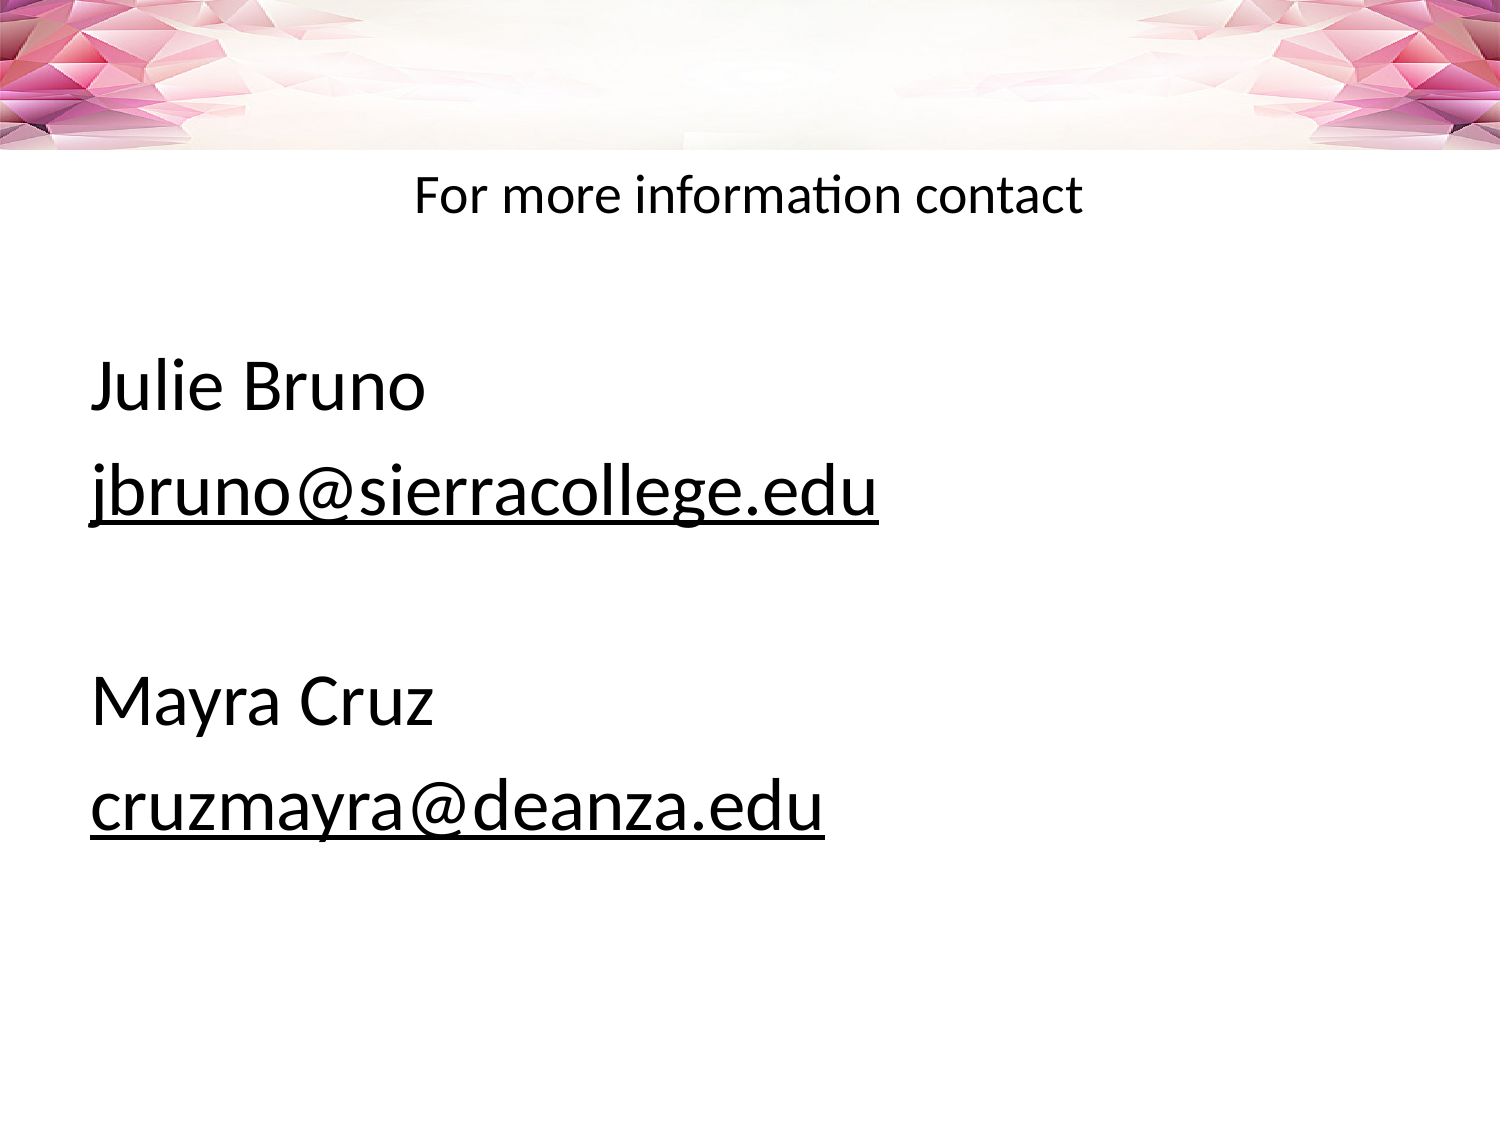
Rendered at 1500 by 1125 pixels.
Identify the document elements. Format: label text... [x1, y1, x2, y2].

title For more information contact [75, 159, 1425, 233]
picture [0, 0, 1500, 151]
list Julie Bruno jbruno@sierracollege.edu Mayra Cruz cruzmayra@deanza.edu [75, 327, 1425, 1005]
